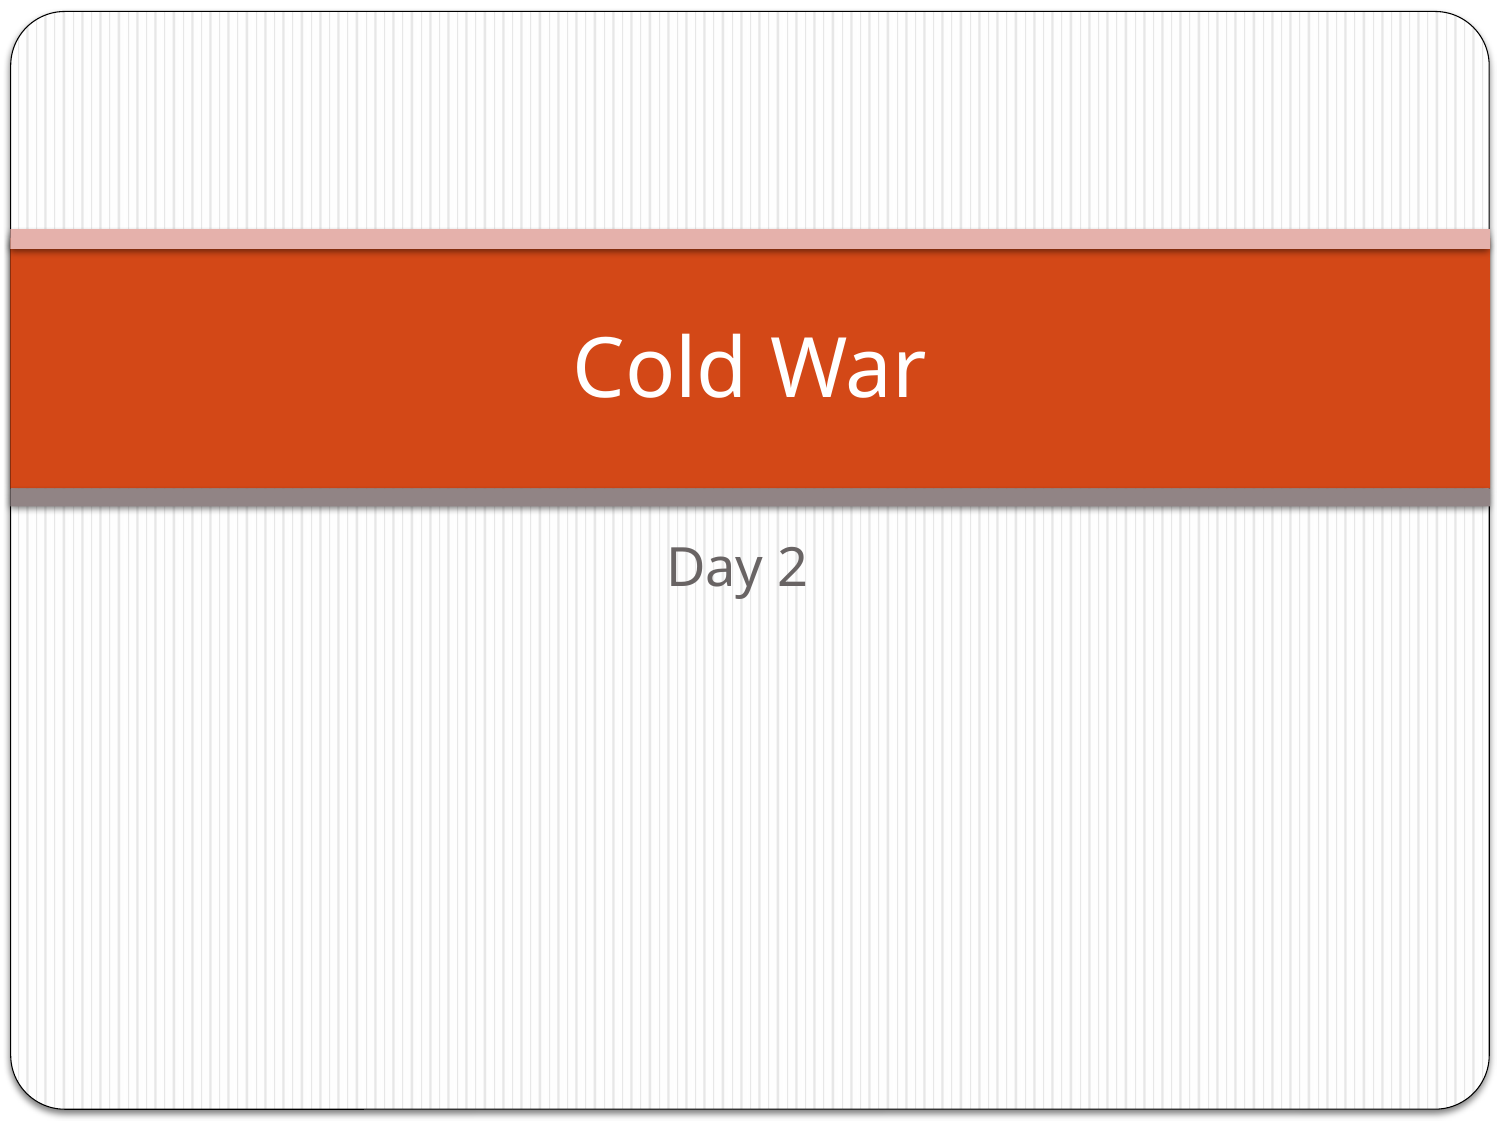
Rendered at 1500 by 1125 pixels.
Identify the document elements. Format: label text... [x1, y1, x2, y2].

subtitle Day 2 [212, 525, 1263, 788]
title Cold War [75, 247, 1425, 489]
